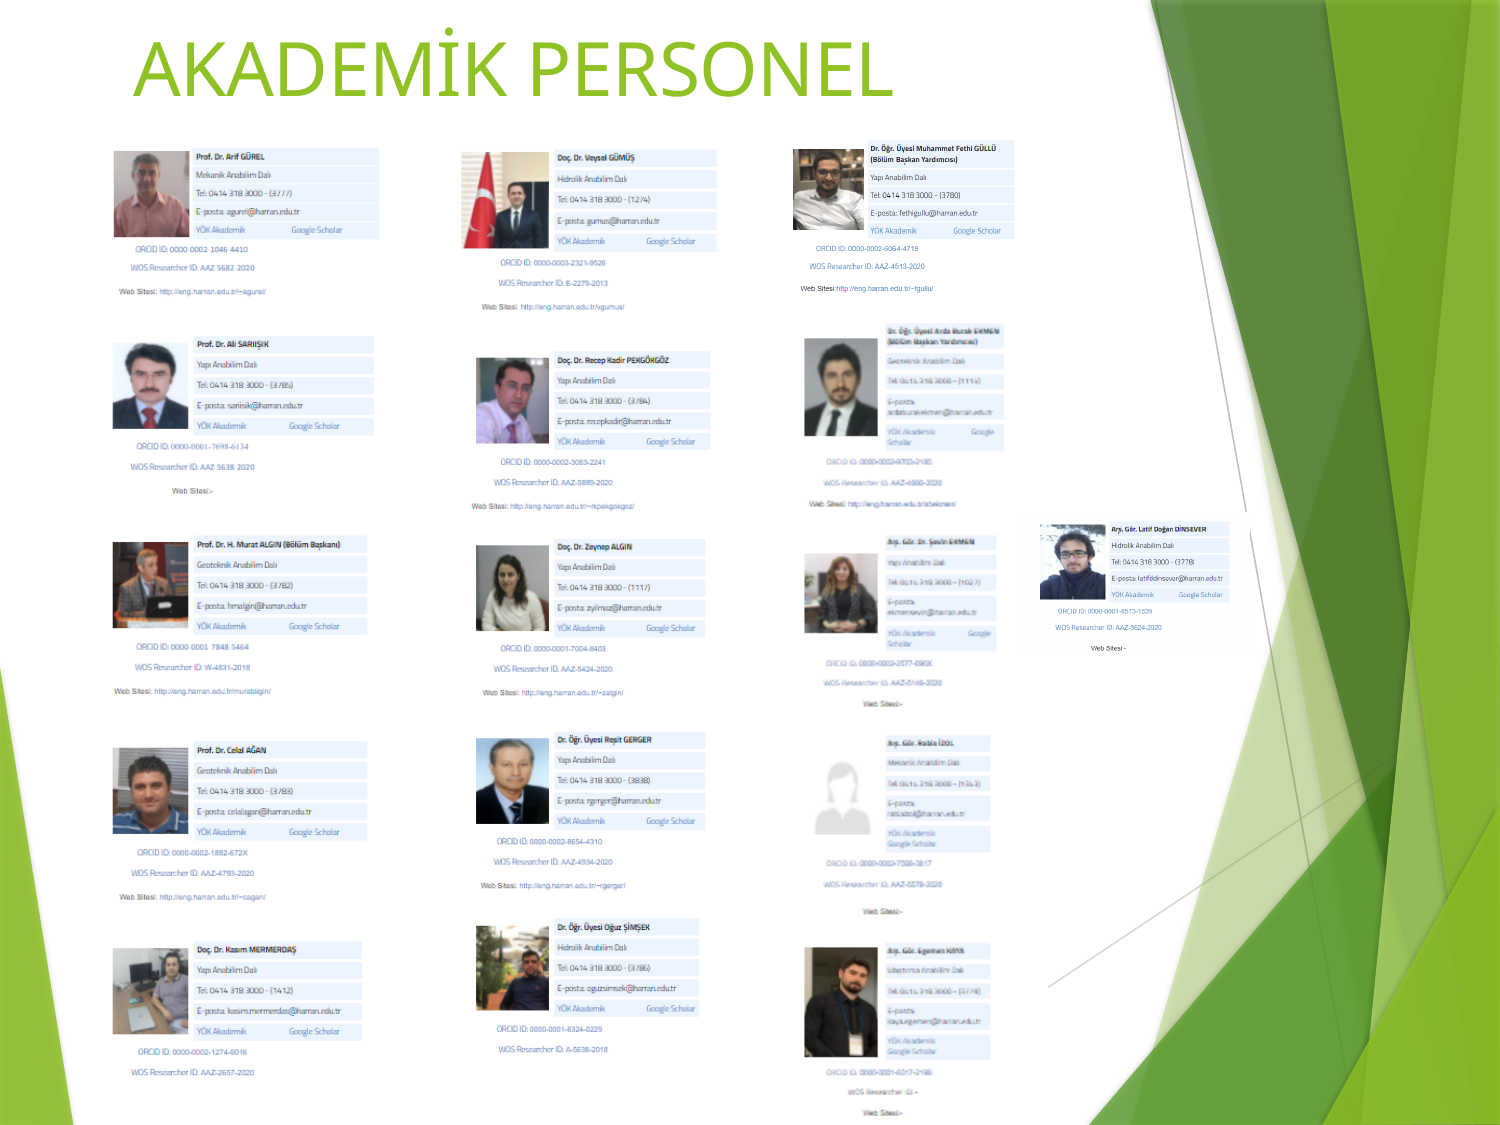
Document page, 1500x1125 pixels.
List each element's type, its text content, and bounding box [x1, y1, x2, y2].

picture [74, 136, 389, 1086]
title AKADEMİK PERSONEL [131, 21, 1308, 210]
picture [424, 128, 1251, 1125]
